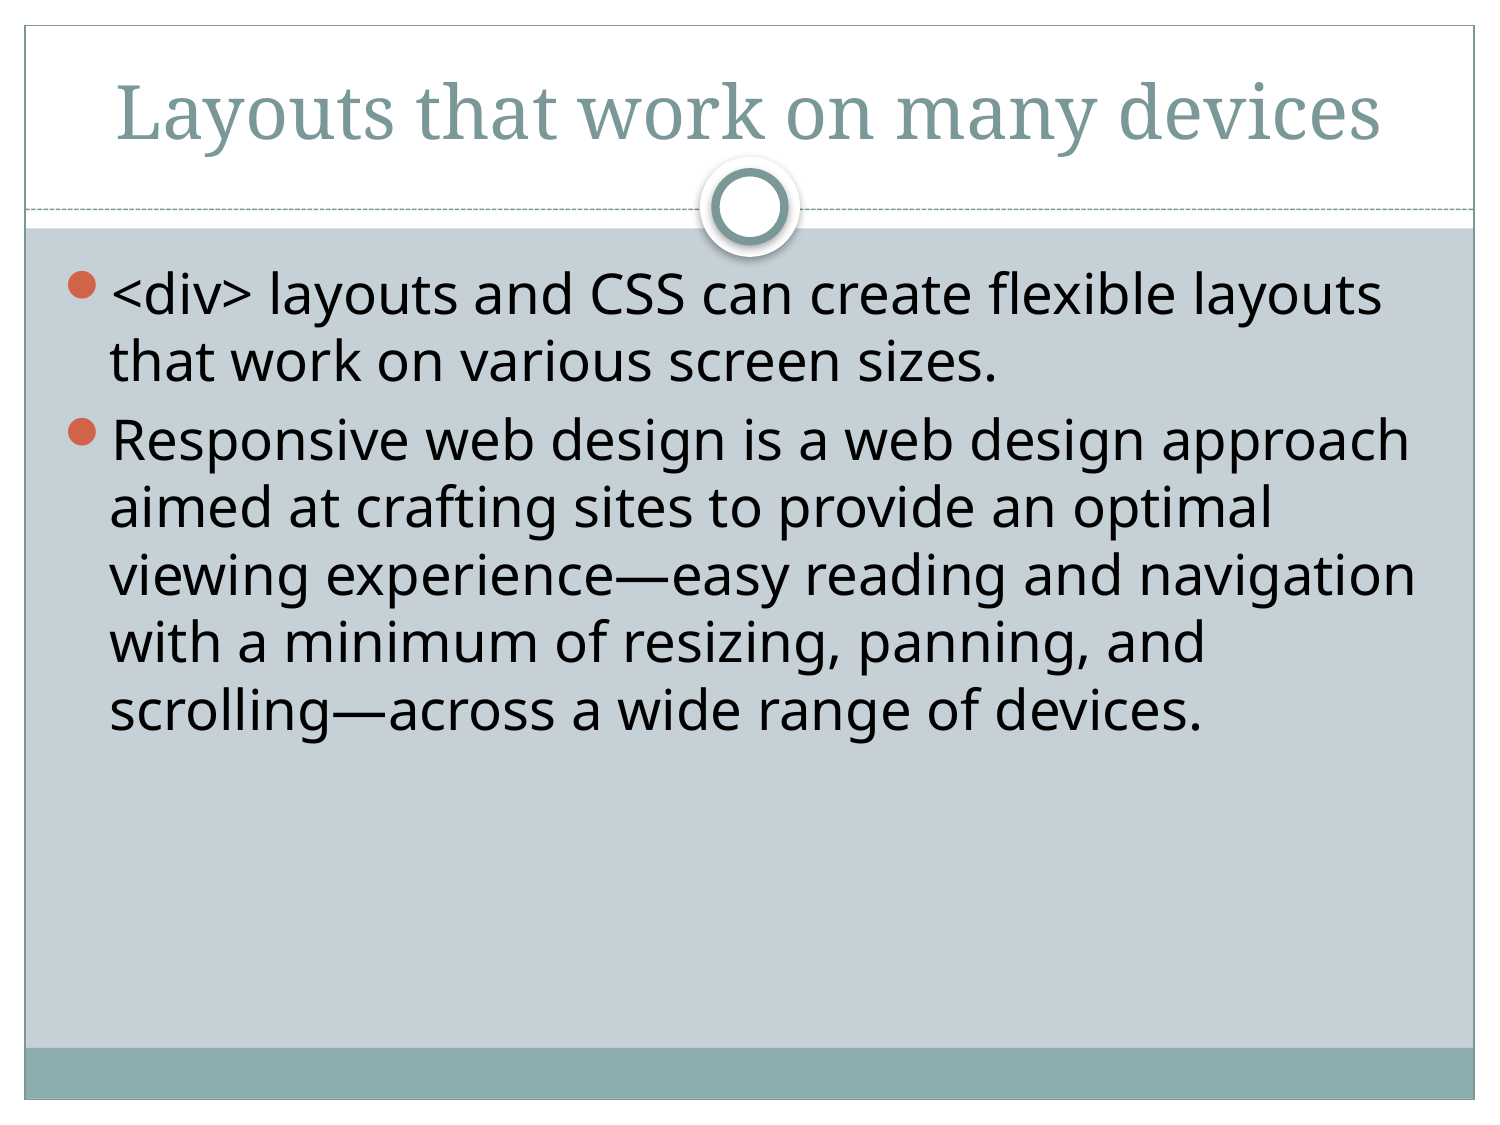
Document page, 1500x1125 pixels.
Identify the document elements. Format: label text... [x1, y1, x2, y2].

list <div> layouts and CSS can create flexible layouts that work on various screen sizes. Responsive web design is a web design approach aimed at crafting sites to provide an optimal viewing experience—easy reading and navigation with a minimum of resizing, panning, and scrolling—across a wide range of devices. [49, 250, 1445, 1001]
title Layouts that work on many devices [49, 37, 1450, 162]
